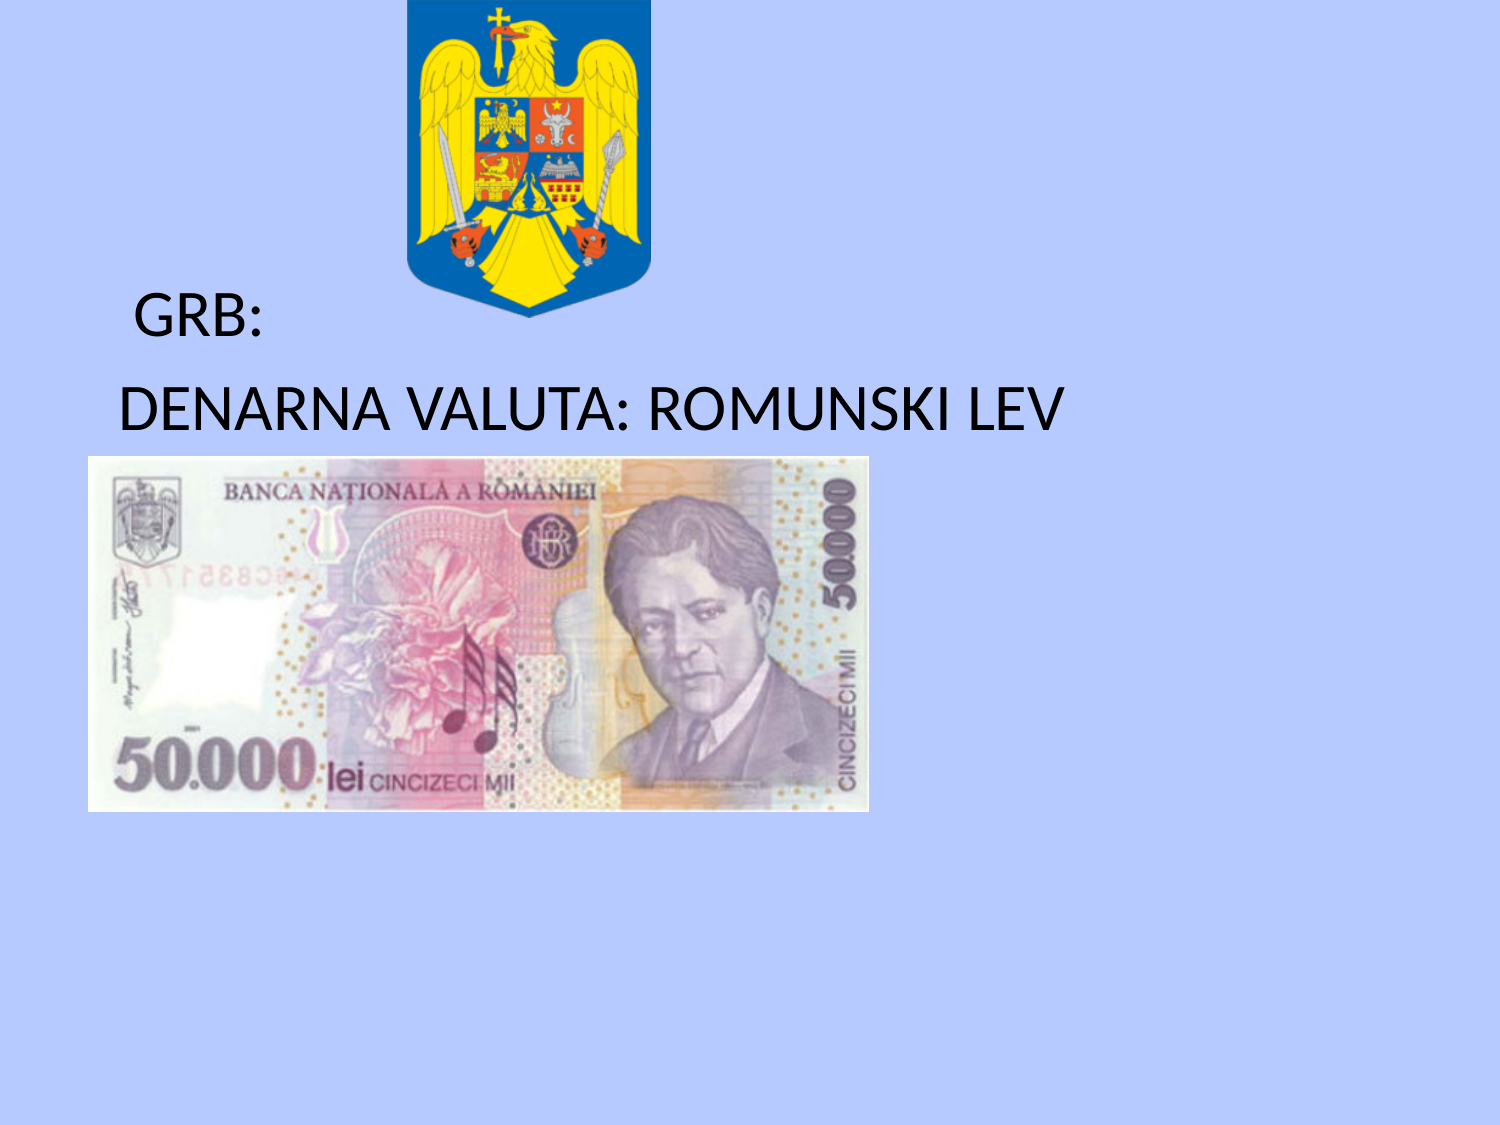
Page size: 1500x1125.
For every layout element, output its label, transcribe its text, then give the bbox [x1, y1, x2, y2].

list GRB: DENARNA VALUTA: ROMUNSKI LEV [88, 262, 1439, 1006]
picture [407, 0, 652, 319]
picture [88, 455, 869, 812]
